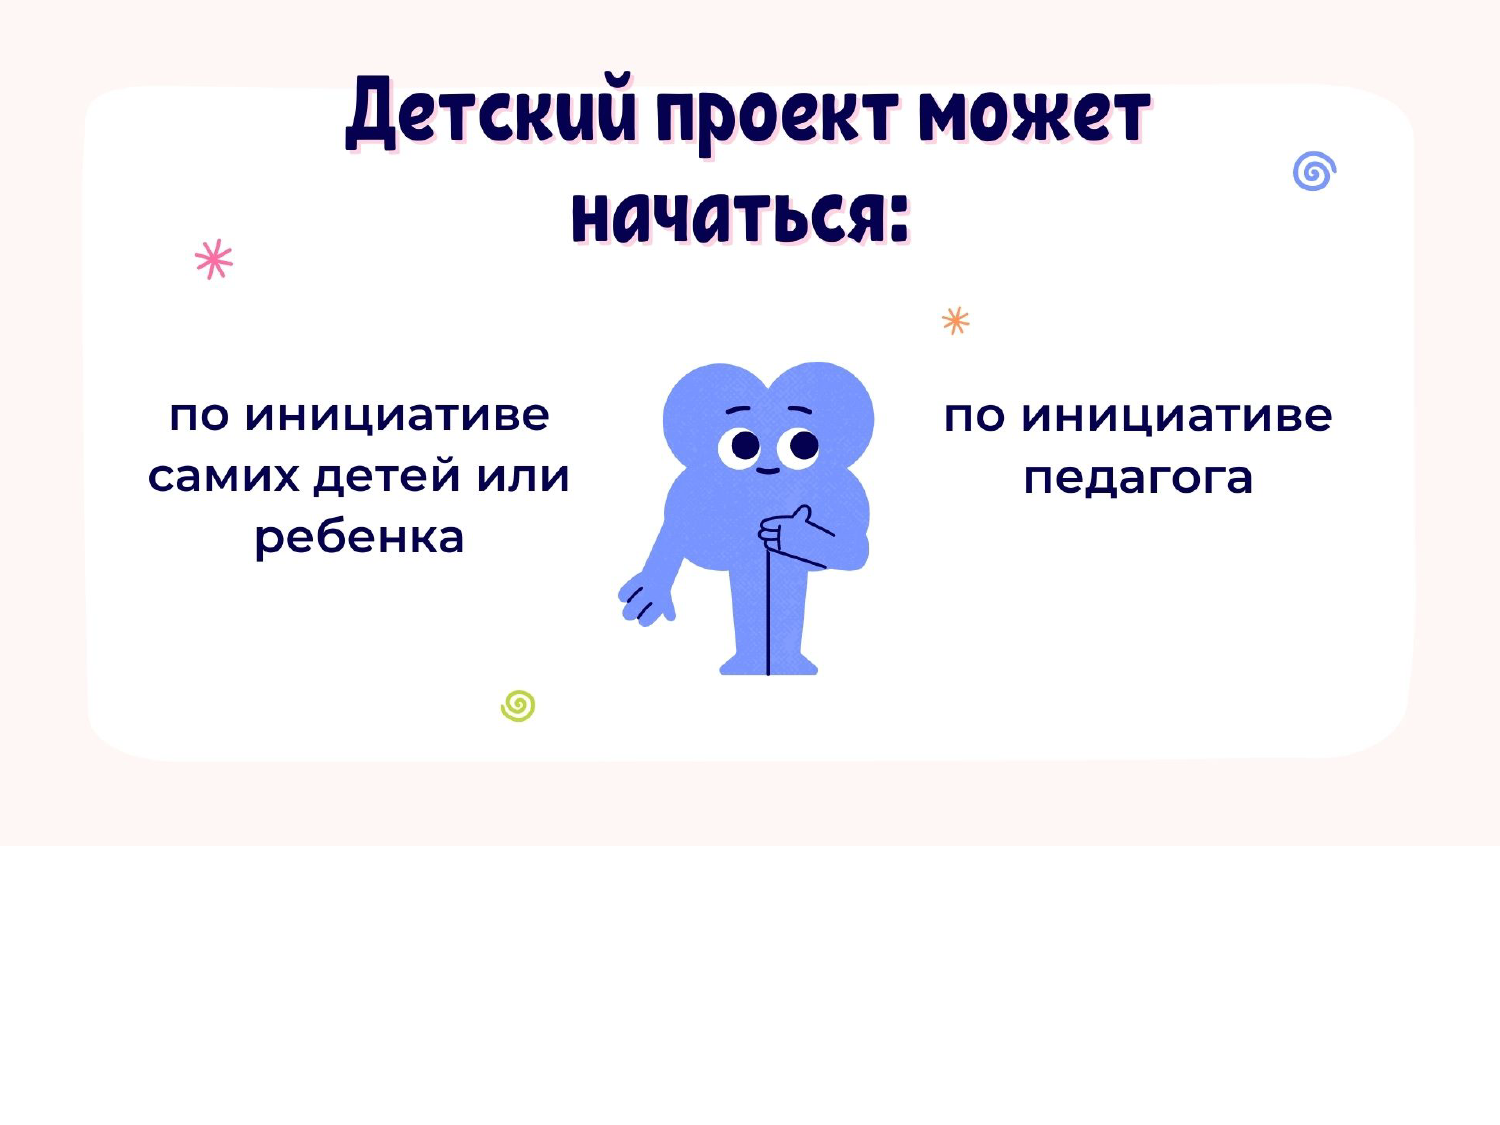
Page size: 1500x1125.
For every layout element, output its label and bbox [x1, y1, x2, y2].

picture [0, 0, 1500, 846]
